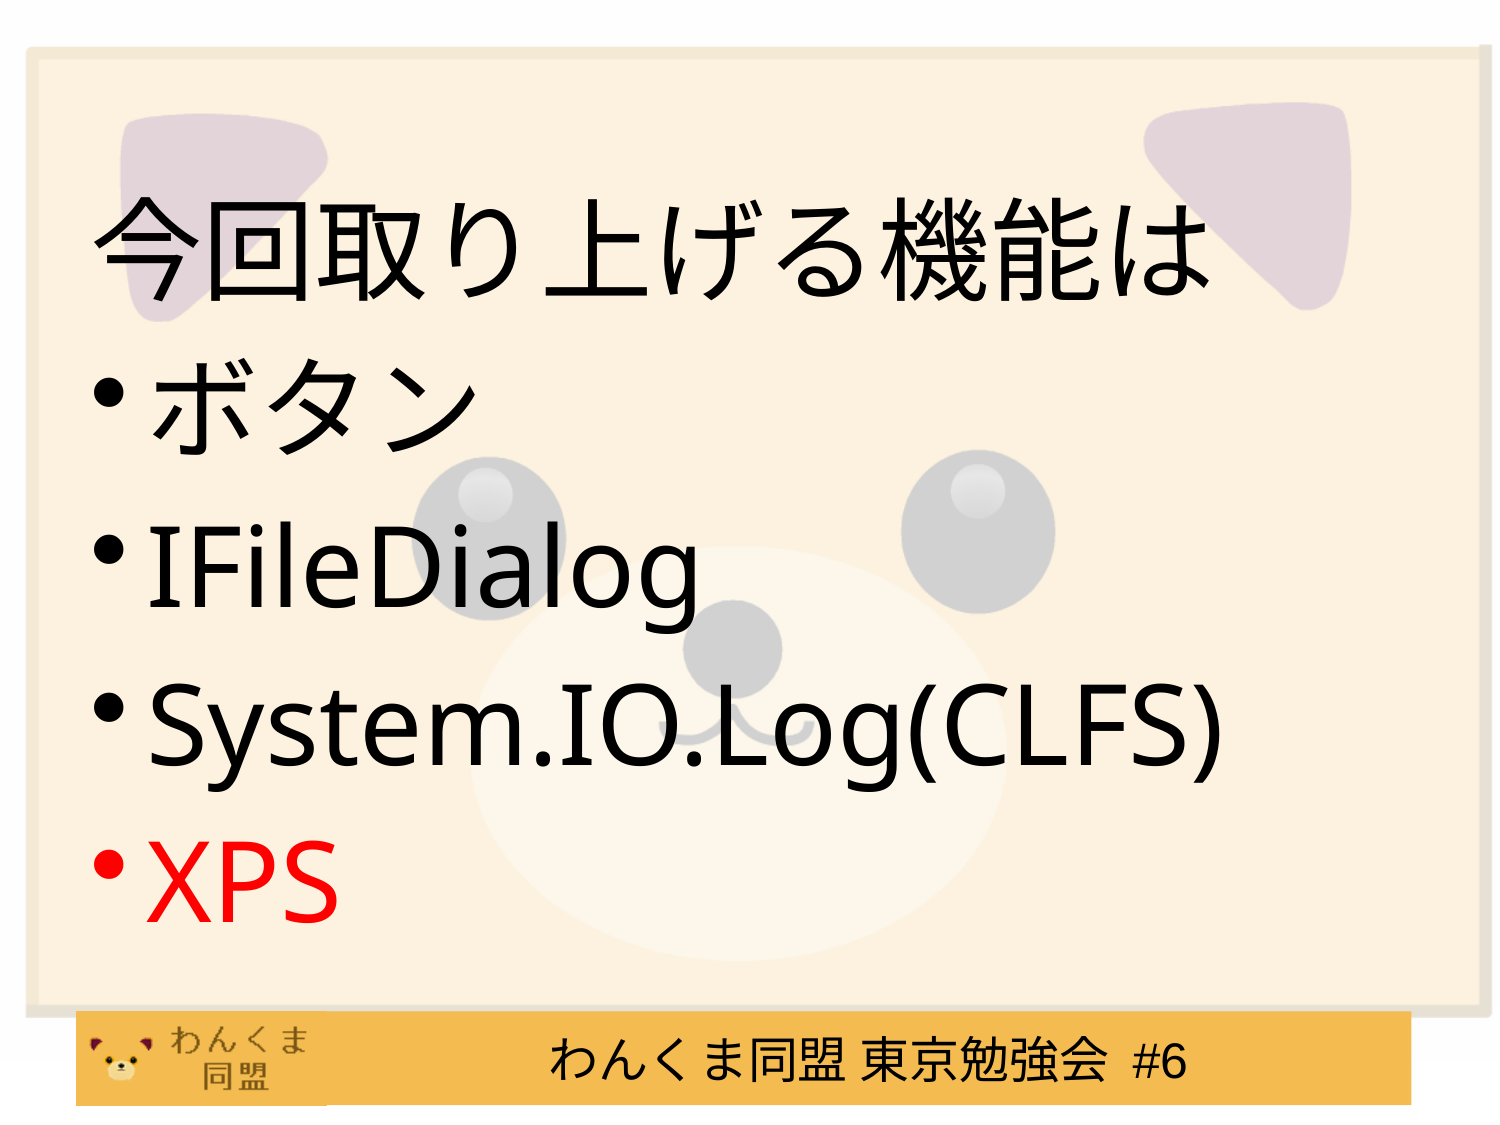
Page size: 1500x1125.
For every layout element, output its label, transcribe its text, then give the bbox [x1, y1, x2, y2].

picture [0, 0, 1500, 1106]
list 今回取り上げる機能は ボタン IFileDialog System.IO.Log(CLFS) XPS [74, 172, 1426, 1006]
